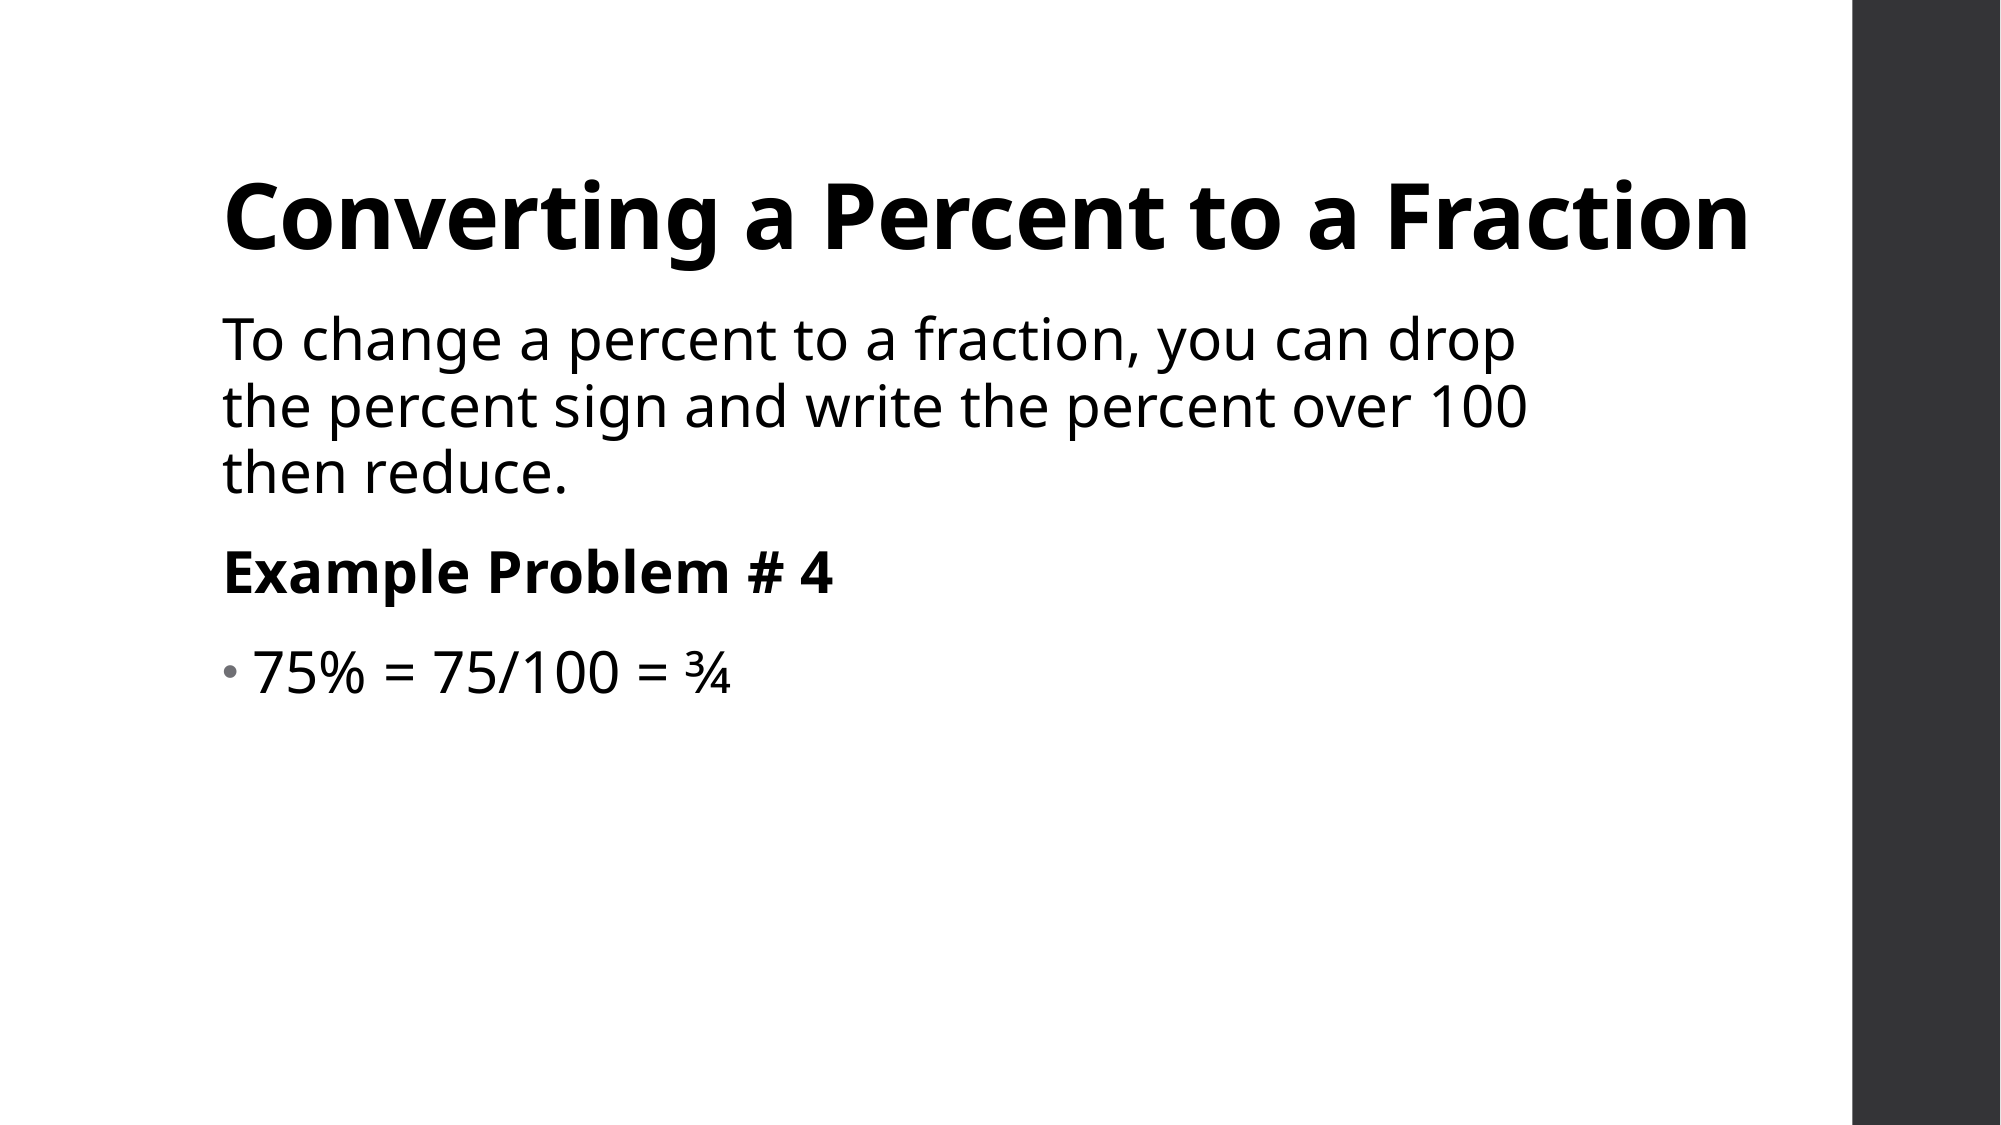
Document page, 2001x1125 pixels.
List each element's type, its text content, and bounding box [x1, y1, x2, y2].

title Converting a Percent to a Fraction [206, 60, 1797, 278]
list To change a percent to a fraction, you can drop the percent sign and write the percent over 100 then reduce. Example Problem # 4 75% = 75/100 = ¾ [206, 299, 1617, 1014]
